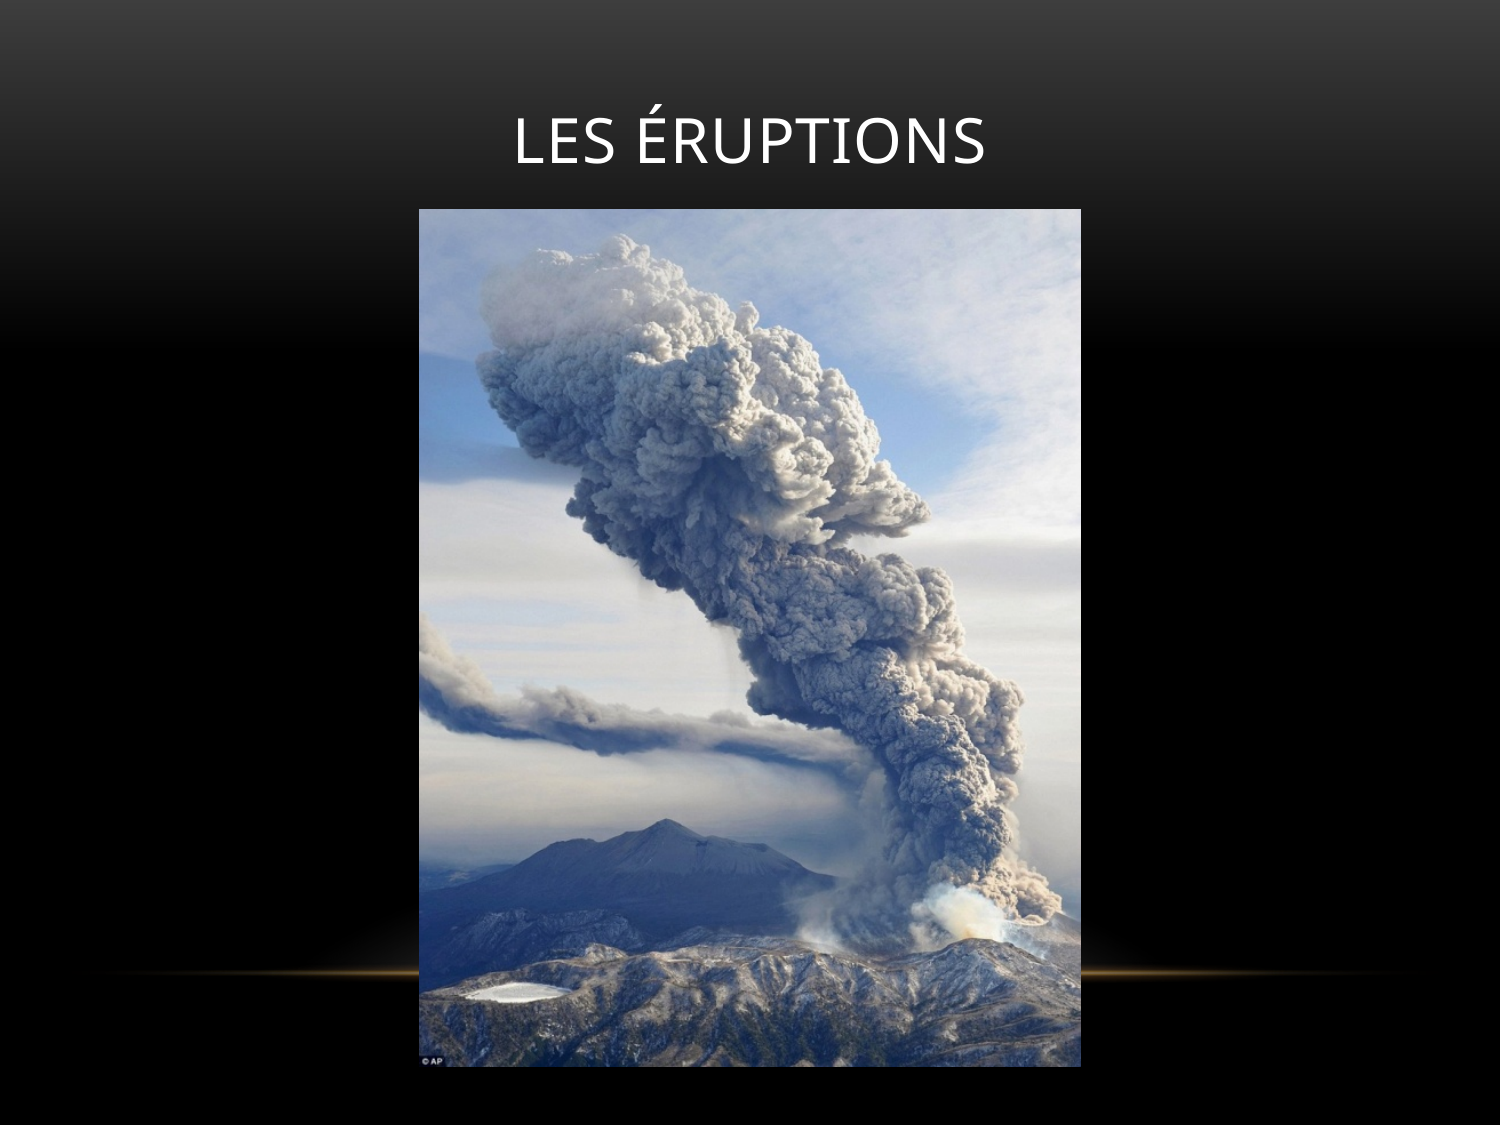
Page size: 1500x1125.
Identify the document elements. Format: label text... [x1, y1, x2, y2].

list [418, 209, 1081, 1068]
title Les éruptions [99, 45, 1400, 233]
picture [0, 0, 1500, 1125]
